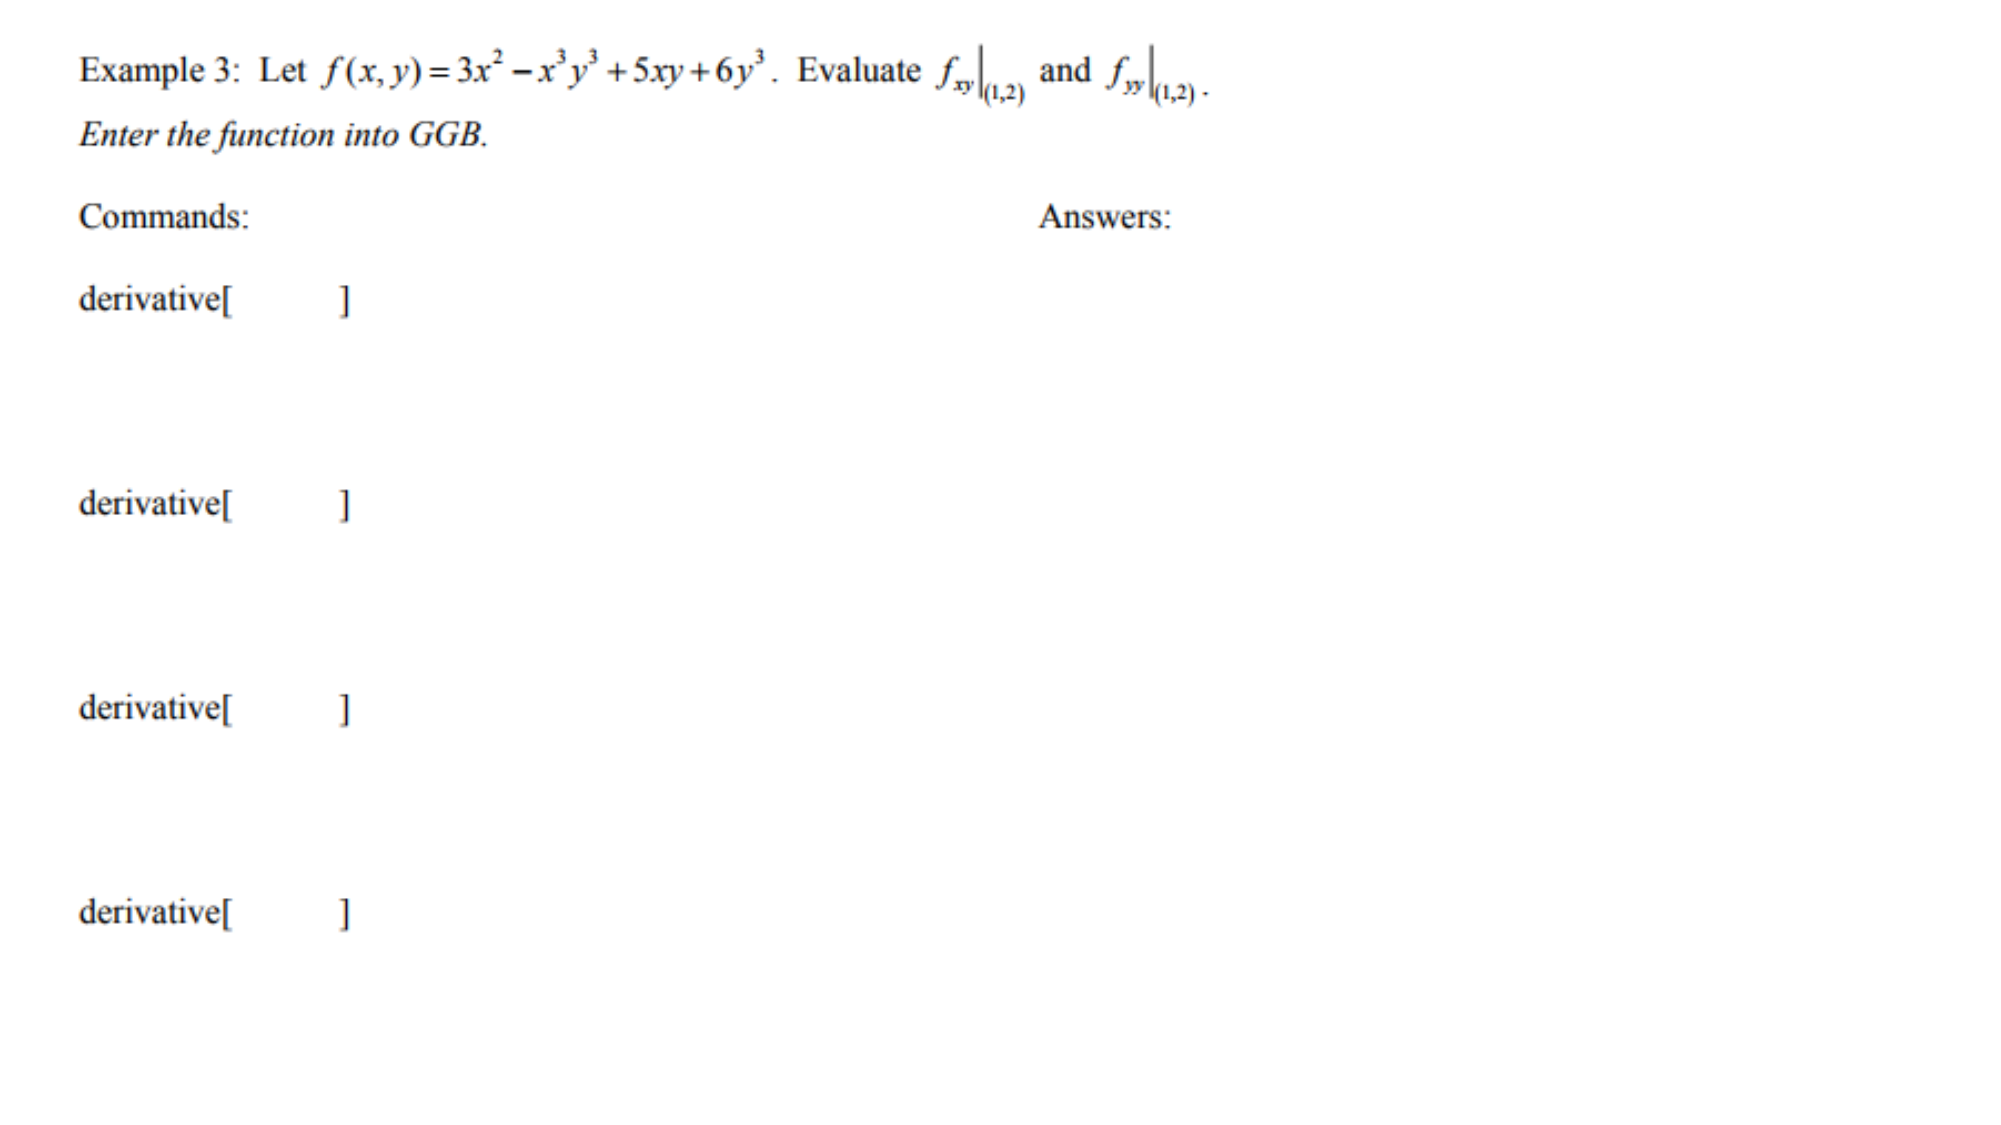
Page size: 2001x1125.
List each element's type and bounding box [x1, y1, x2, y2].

list [64, 33, 1263, 1017]
